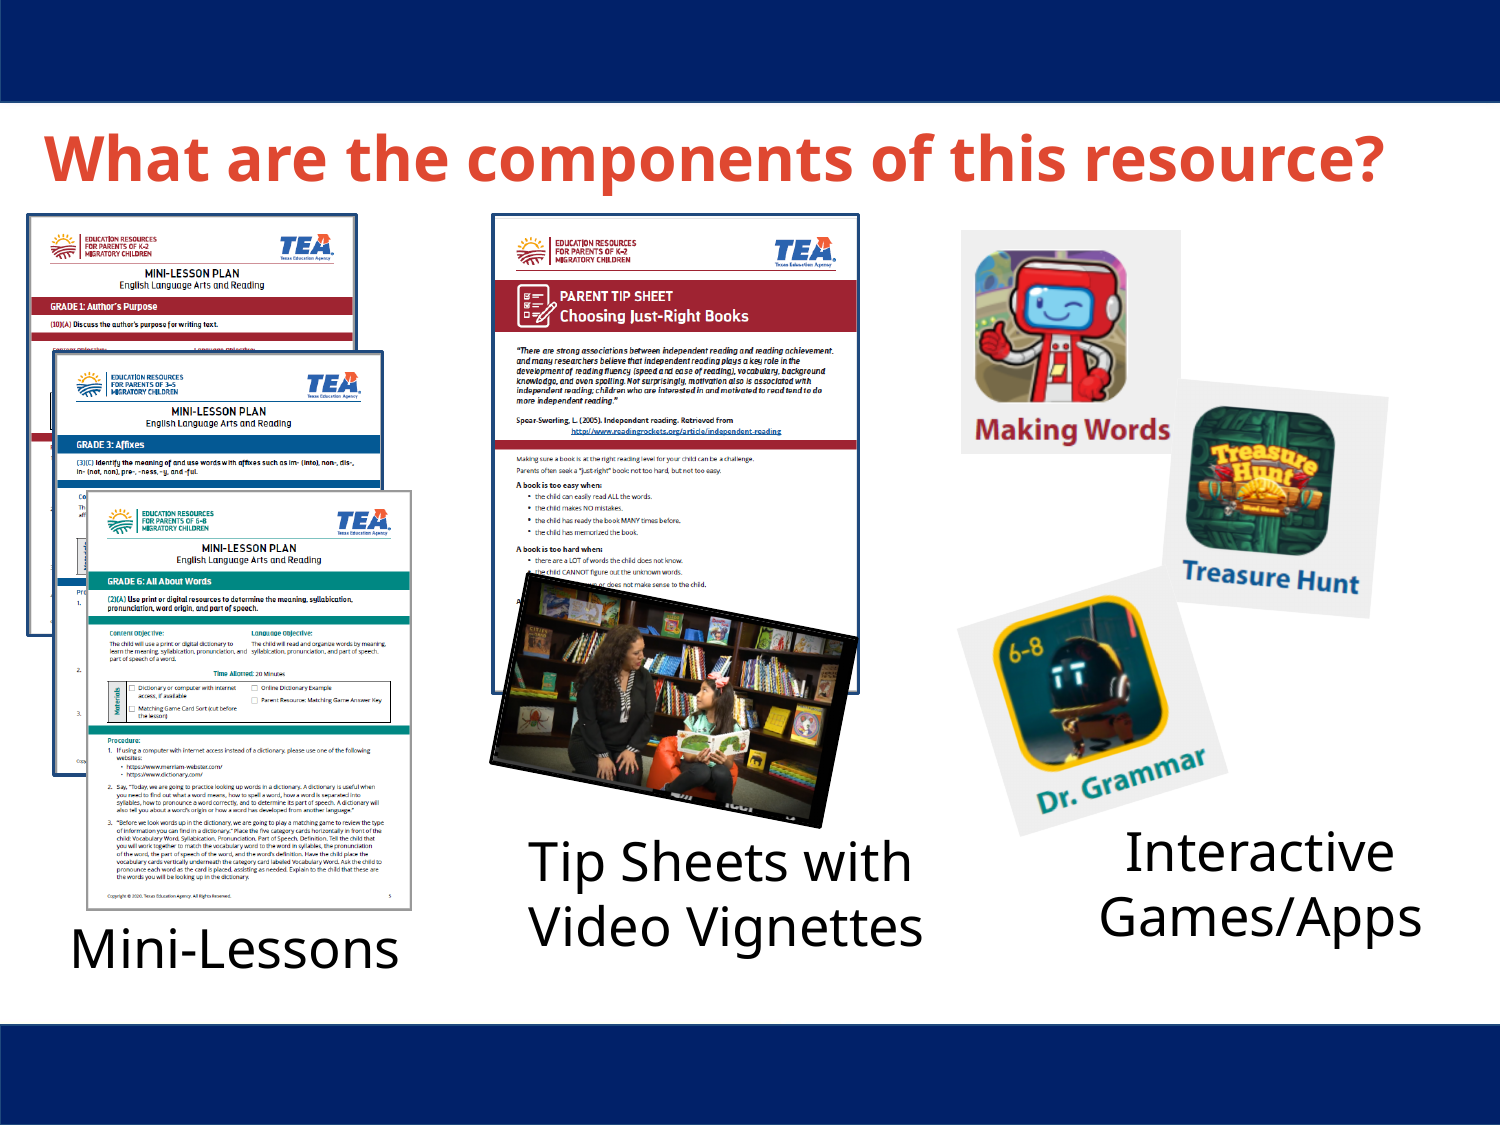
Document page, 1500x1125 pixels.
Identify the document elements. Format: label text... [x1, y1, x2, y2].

list Tip Sheets with Video Vignettes [513, 820, 956, 914]
picture [0, 102, 1500, 1025]
list What are the components of this resource? [29, 111, 1429, 206]
text_box [0, 1025, 1500, 1125]
text_box [0, 0, 1500, 102]
list Interactive Games/Apps [1067, 809, 1455, 904]
list Mini-Lessons [55, 906, 443, 1001]
